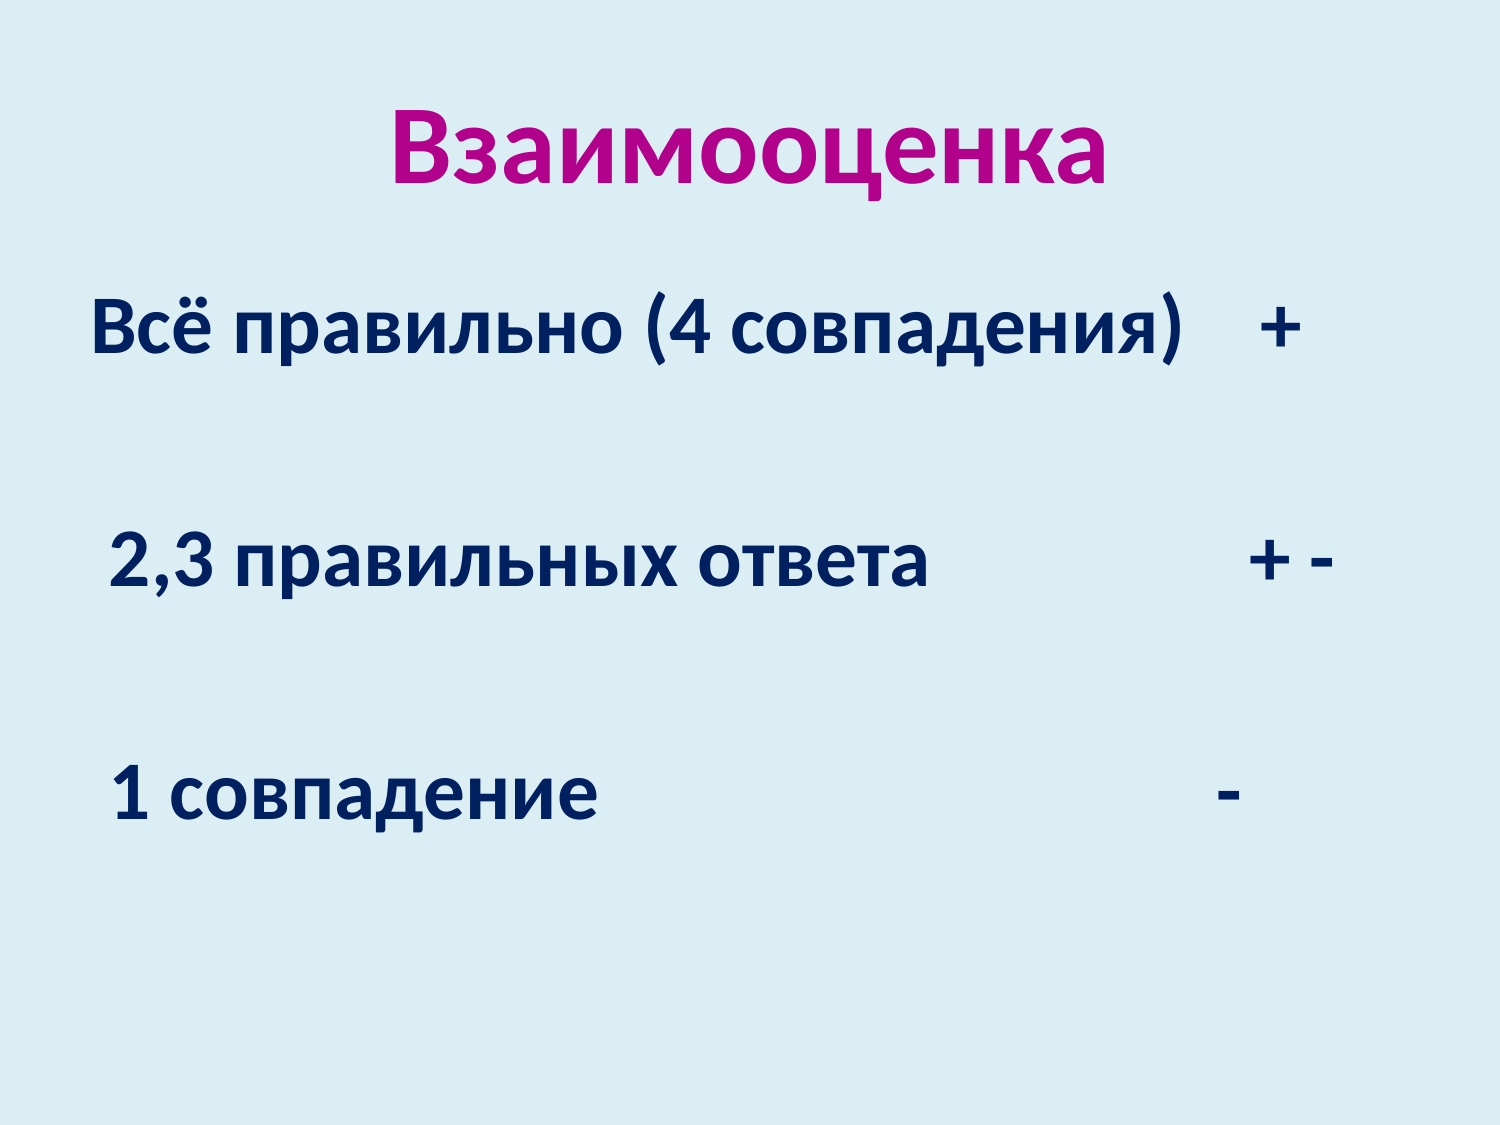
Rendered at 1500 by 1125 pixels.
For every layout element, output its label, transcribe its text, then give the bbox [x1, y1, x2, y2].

title Взаимооценка [75, 45, 1425, 233]
list Всё правильно (4 совпадения) + 2,3 правильных ответа + - 1 совпадение - [75, 262, 1425, 1005]
